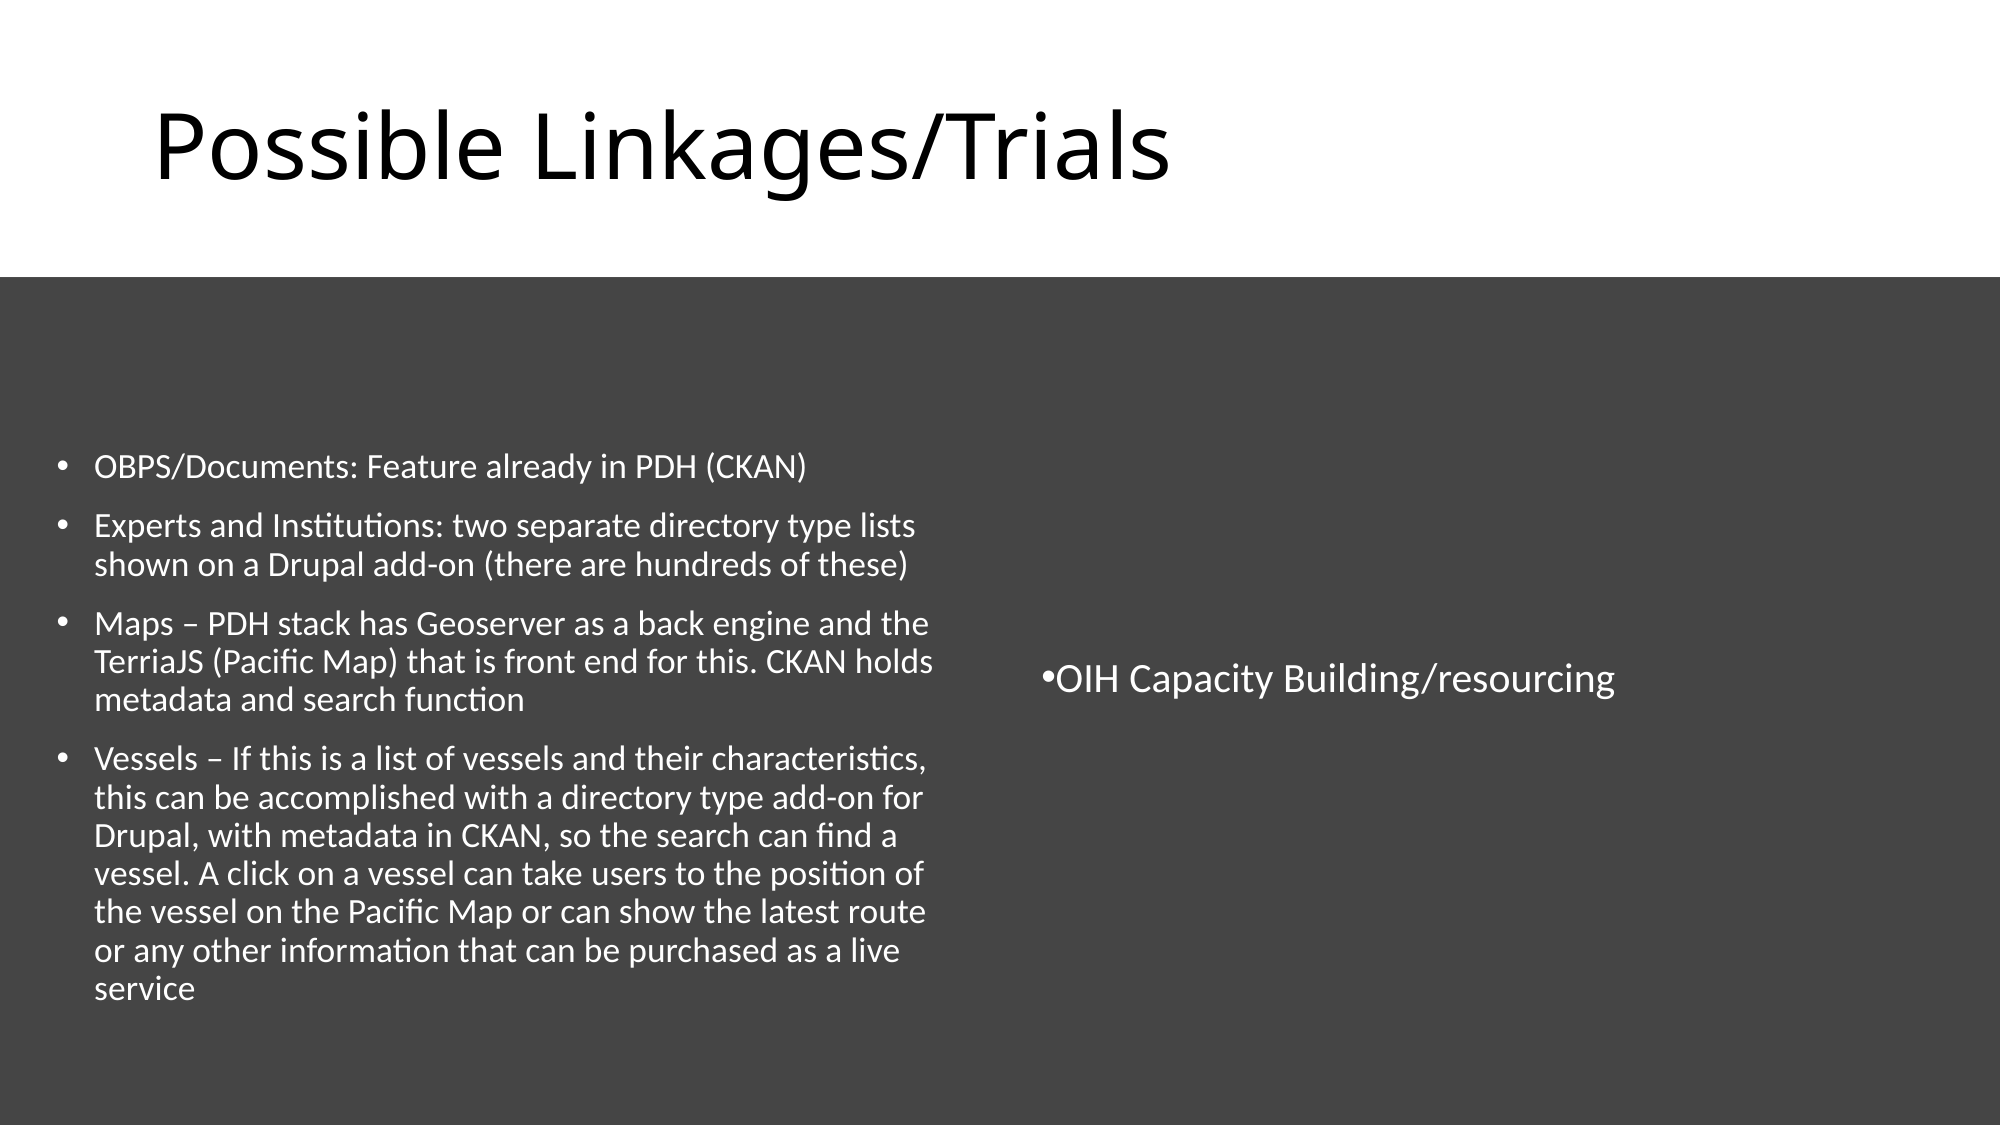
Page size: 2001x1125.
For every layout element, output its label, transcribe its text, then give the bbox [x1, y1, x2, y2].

text_box [0, 276, 2000, 1125]
text_box OIH Capacity Building/resourcing [1026, 344, 1863, 1014]
text_box [0, 0, 2000, 276]
title Possible Linkages/Trials [137, 59, 1863, 240]
list OBPS/Documents: Feature already in PDH (CKAN) Experts and Institutions: two separate directory type lists shown on a Drupal add-on (there are hundreds of these) Maps – PDH stack has Geoserver as a back engine and the TerriaJS (Pacific Map) that is front end for this. CKAN holds metadata and search function Vessels – If this is a list of vessels and their characteristics, this can be accomplished with a directory type add-on for Drupal, with metadata in CKAN, so the search can find a vessel. A click on a vessel can take users to the position of the vessel on the Pacific Map or can show the latest route or any other information that can be purchased as a live service [41, 344, 974, 1112]
